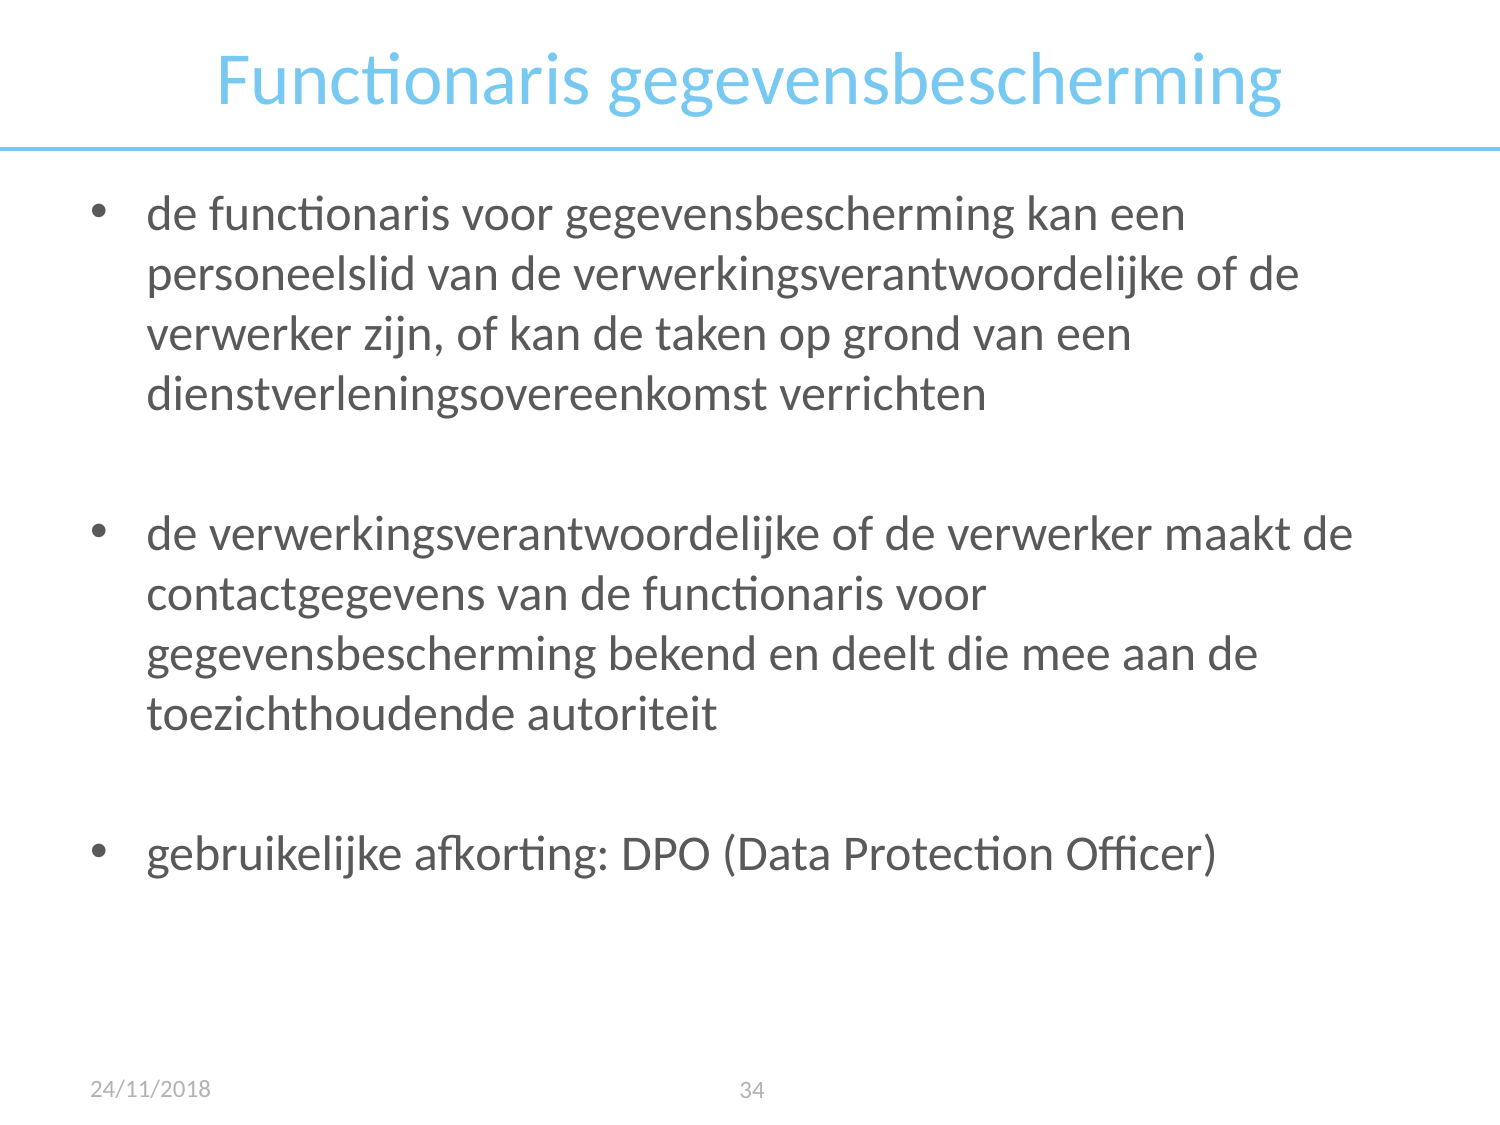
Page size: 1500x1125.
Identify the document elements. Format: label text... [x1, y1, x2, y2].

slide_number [75, 1057, 425, 1118]
list de functionaris voor gegevensbescherming kan een personeelslid van de verwerkingsverantwoordelijke of de verwerker zijn, of kan de taken op grond van een dienstverleningsovereenkomst verrichten de verwerkingsverantwoordelijke of de verwerker maakt de contactgegevens van de functionaris voor gegevensbescherming bekend en deelt die mee aan de toezichthoudende autoriteit gebruikelijke afkorting: DPO (Data Protection Officer) [75, 172, 1425, 1035]
slide_number 34 [577, 1058, 928, 1119]
title Functionaris gegevensbescherming [0, 0, 1500, 149]
